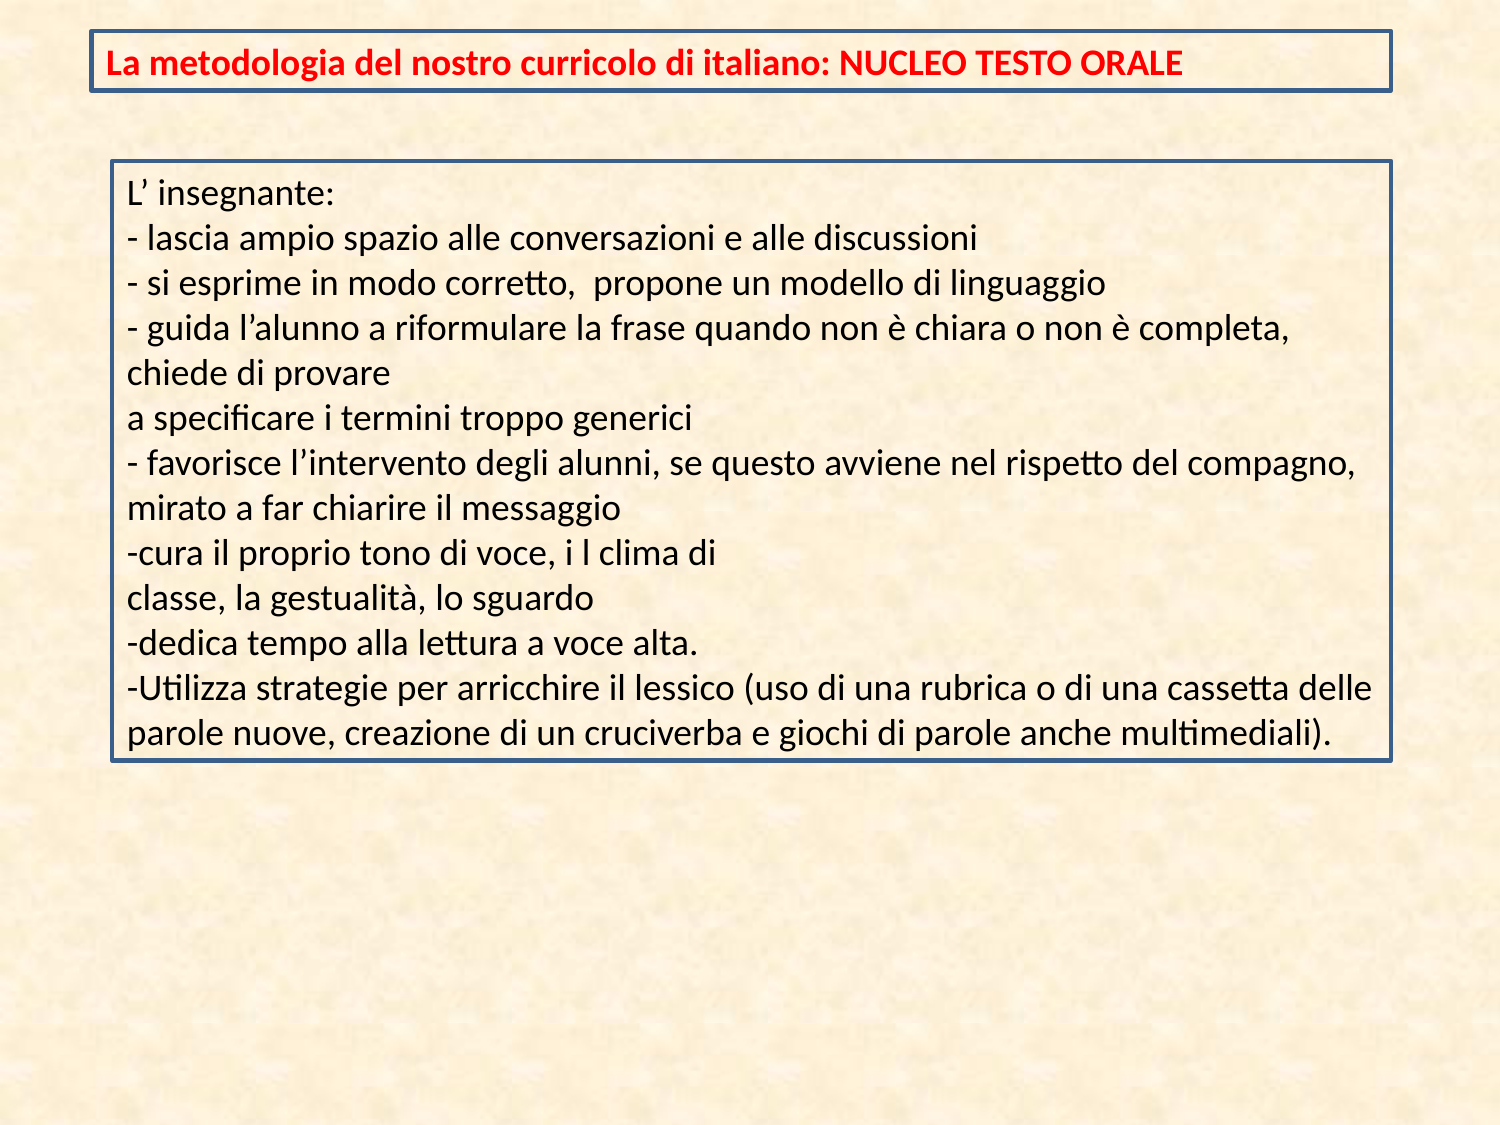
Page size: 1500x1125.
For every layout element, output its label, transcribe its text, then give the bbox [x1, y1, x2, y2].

text_box La metodologia del nostro curricolo di italiano: NUCLEO TESTO ORALE [89, 29, 1393, 93]
picture [0, 0, 1500, 1125]
text_box L’ insegnante: - lascia ampio spazio alle conversazioni e alle discussioni - si esprime in modo corretto, propone un modello di linguaggio - guida l’alunno a riformulare la frase quando non è chiara o non è completa, chiede di provare a specificare i termini troppo generici - favorisce l’intervento degli alunni, se questo avviene nel rispetto del compagno, mirato a far chiarire il messaggio -cura il proprio tono di voce, i l clima di classe, la gestualità, lo sguardo -dedica tempo alla lettura a voce alta. -Utilizza strategie per arricchire il lessico (uso di una rubrica o di una cassetta delle parole nuove, creazione di un cruciverba e giochi di parole anche multimediali). [110, 159, 1393, 763]
